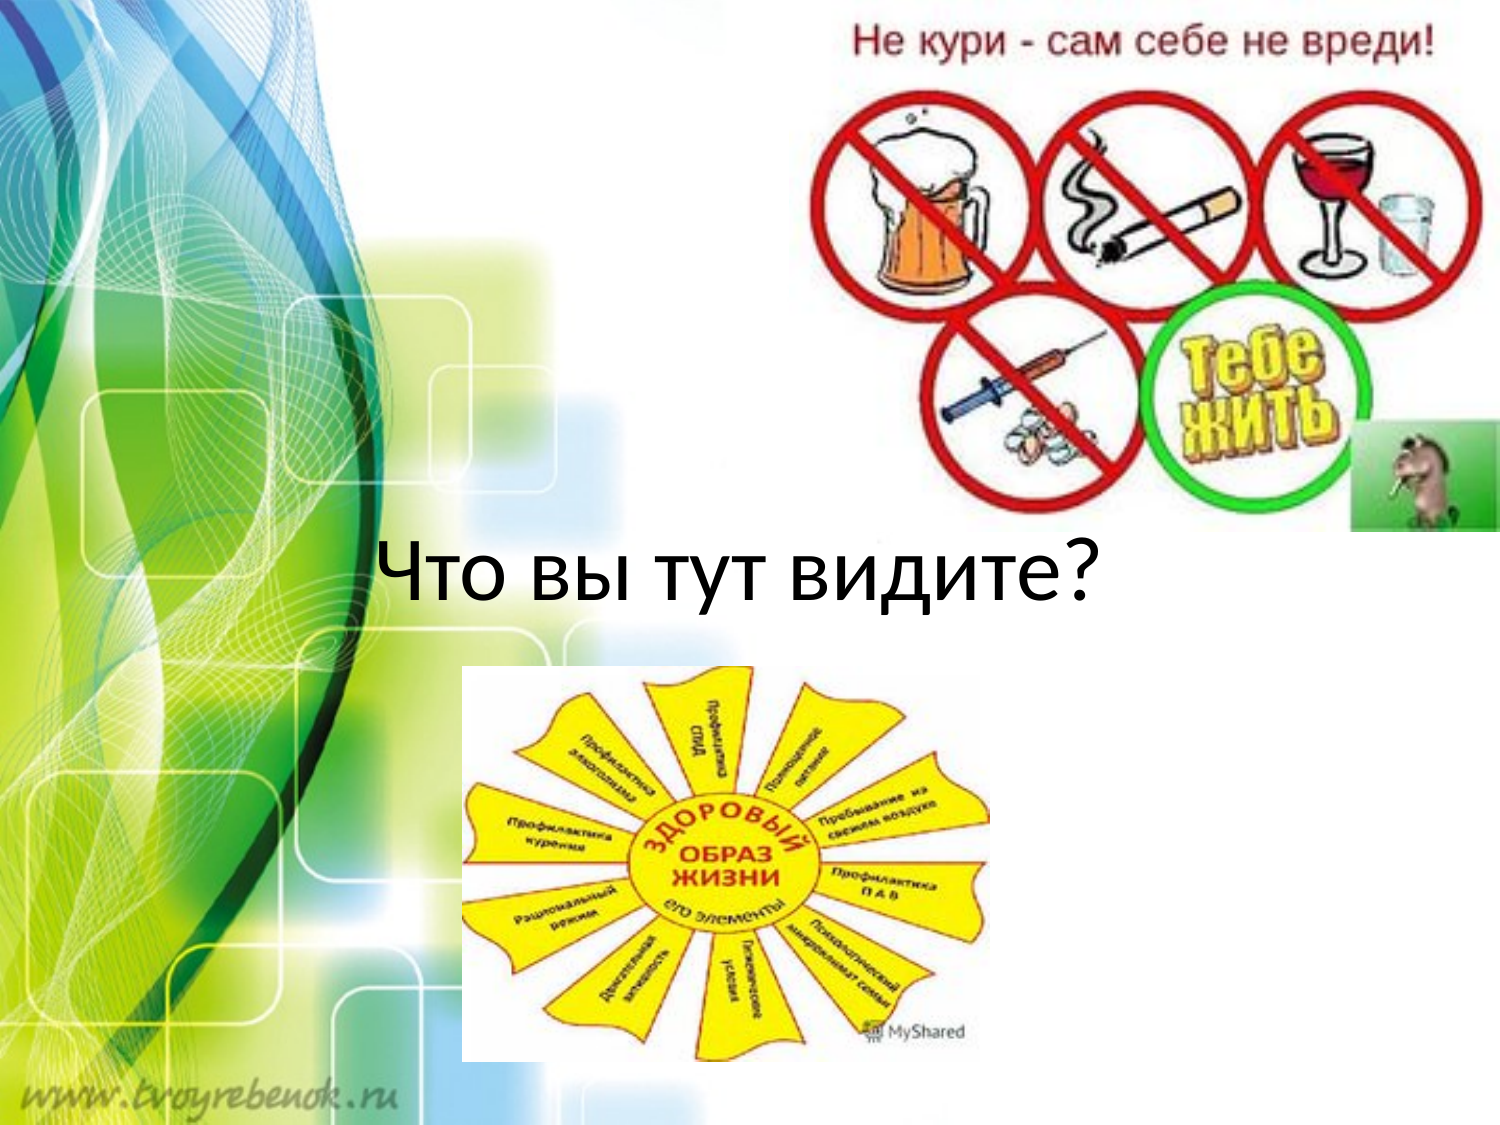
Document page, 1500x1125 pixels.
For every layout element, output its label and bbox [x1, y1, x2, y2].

picture [789, 0, 1500, 532]
picture [462, 666, 990, 1063]
list [0, 0, 1500, 1125]
